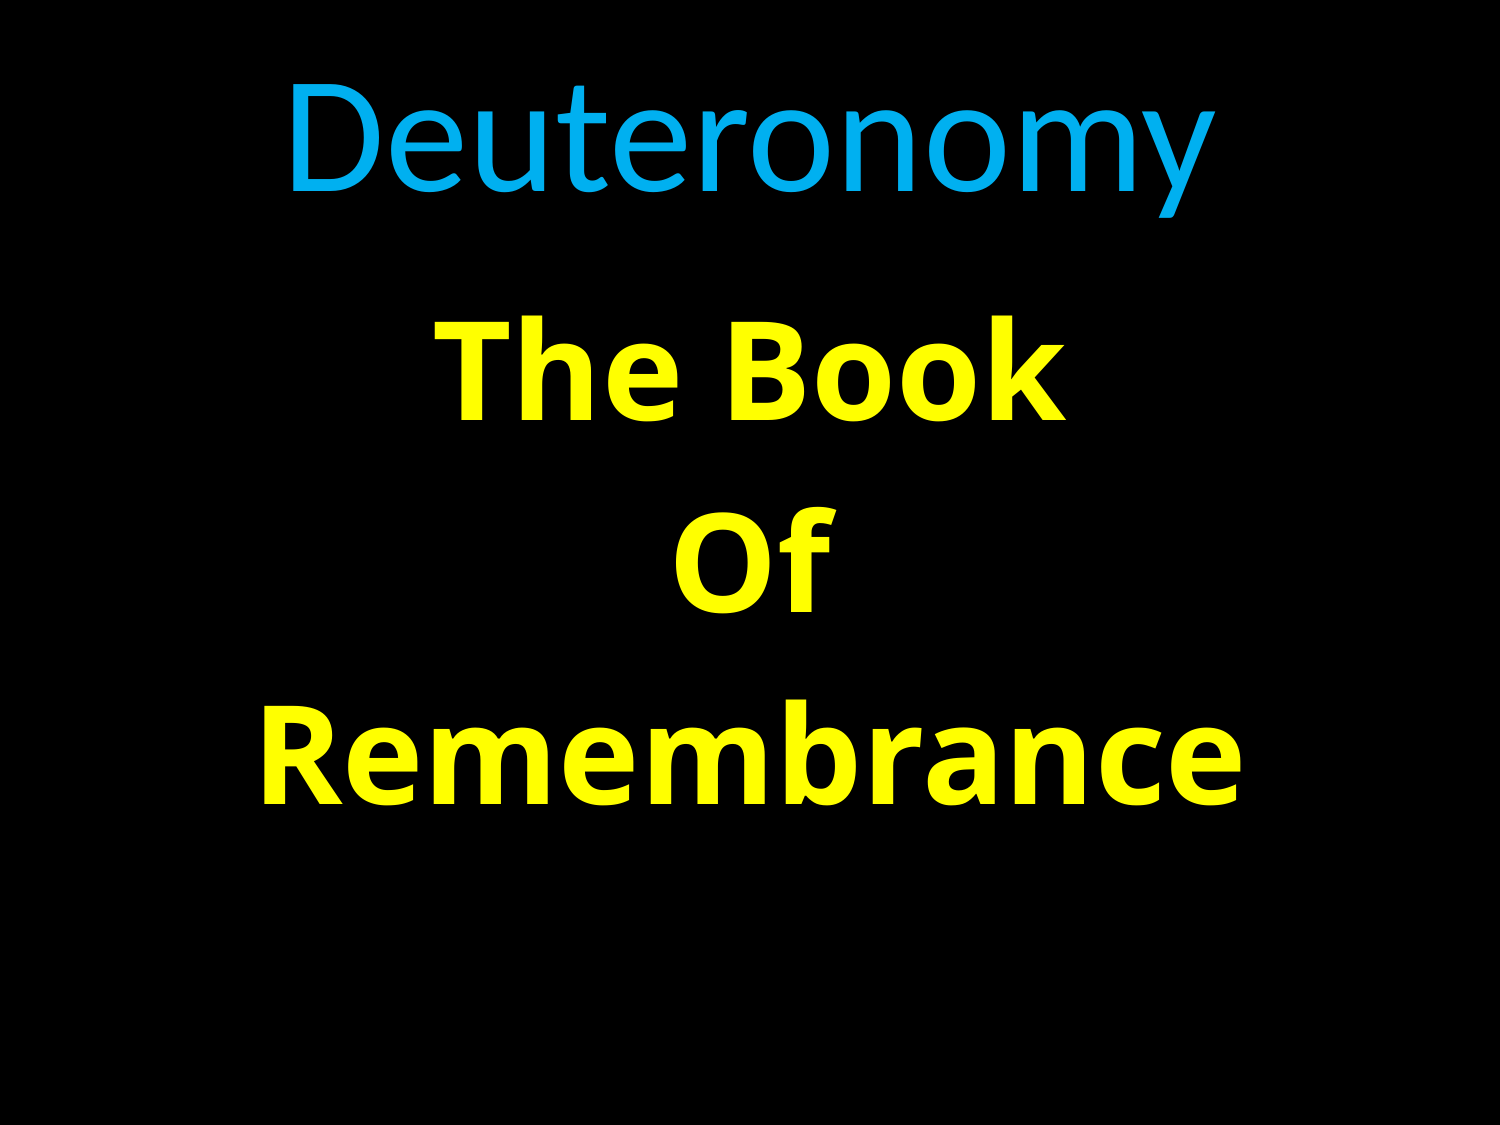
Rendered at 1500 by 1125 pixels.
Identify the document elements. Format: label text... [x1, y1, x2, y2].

list The Book Of Remembrance [0, 274, 1500, 988]
title Deuteronomy [74, 12, 1426, 238]
